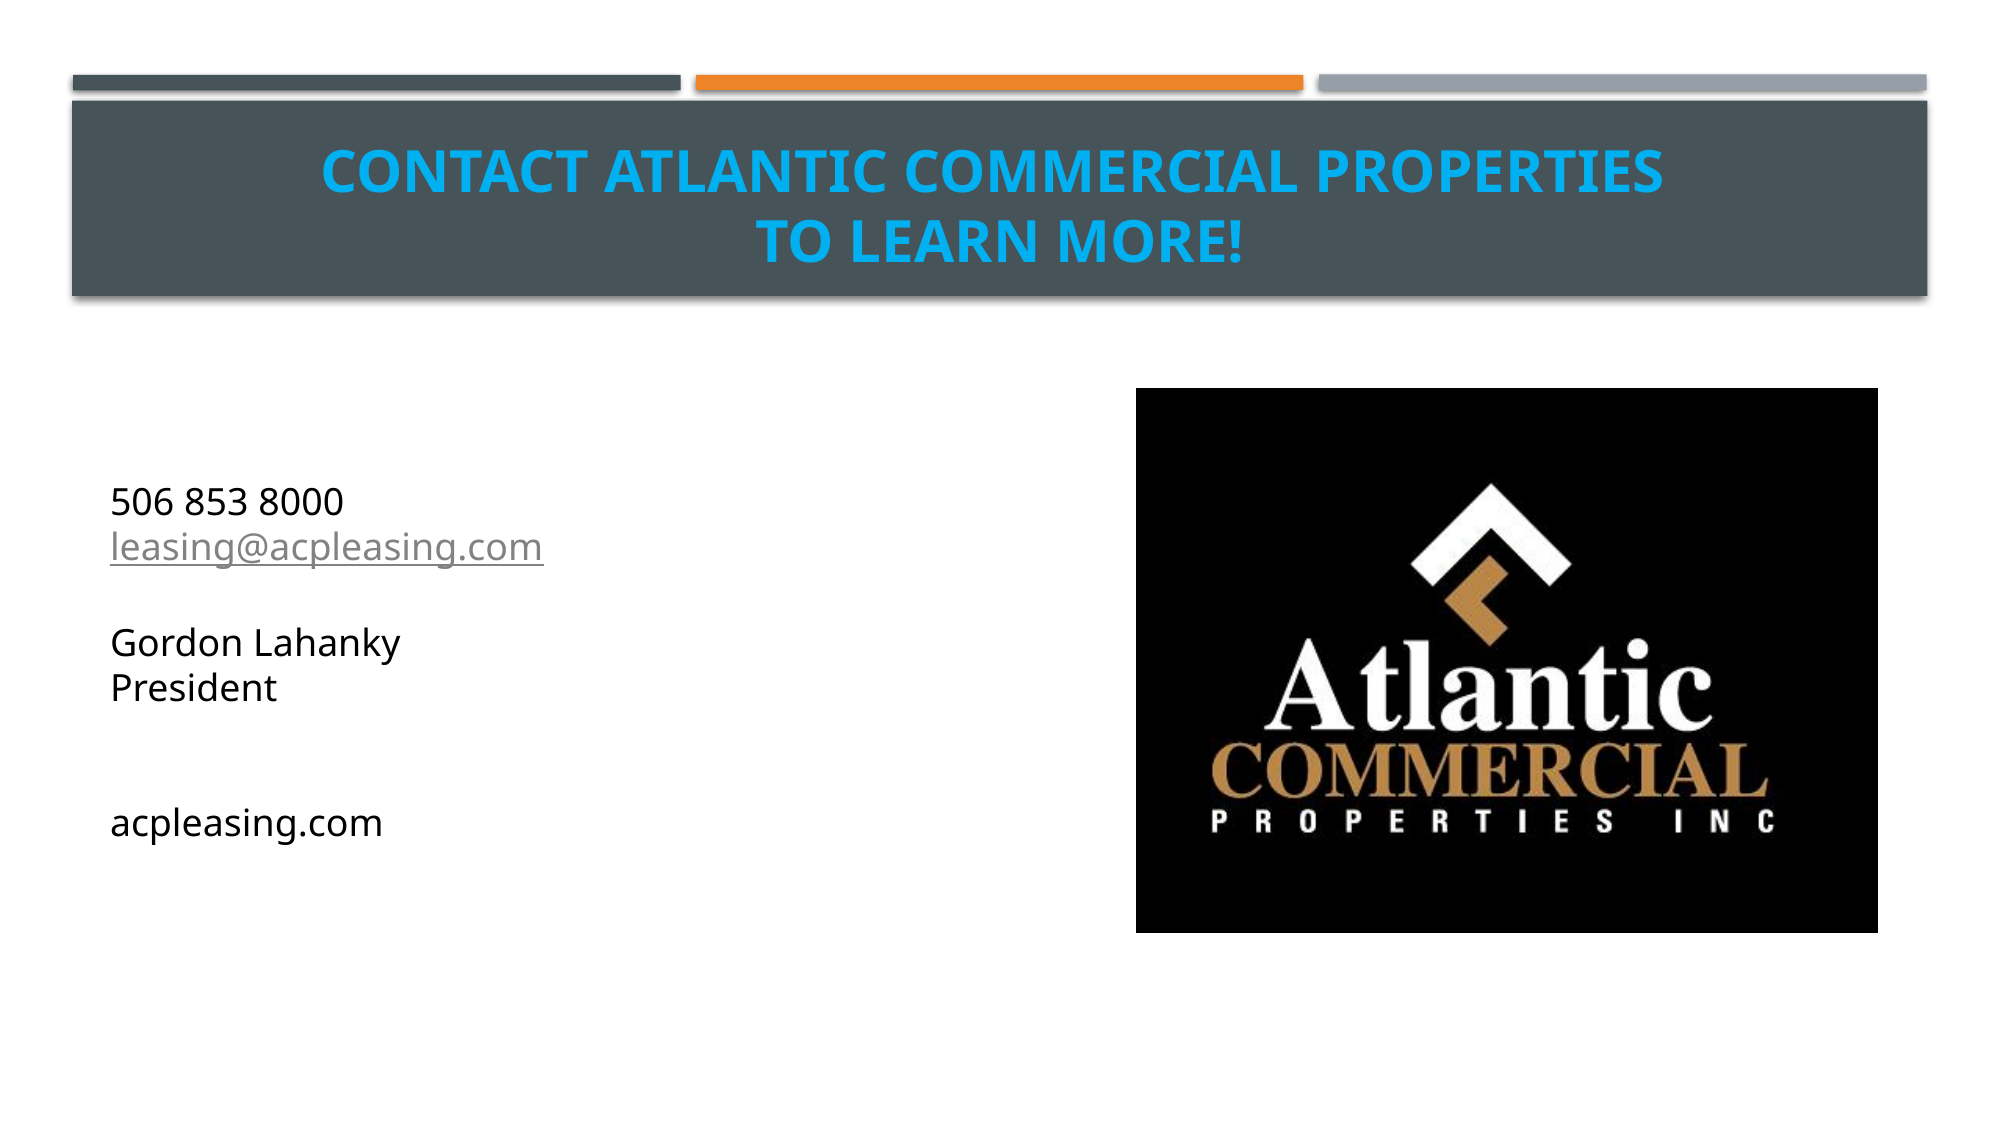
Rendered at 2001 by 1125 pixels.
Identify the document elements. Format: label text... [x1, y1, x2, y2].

text_box 506 853 8000 leasing@acpleasing.com Gordon Lahanky President acpleasing.com [95, 470, 1027, 852]
title Contact Atlantic commercial properties to learn more! [95, 115, 1905, 282]
picture [1136, 387, 1878, 933]
